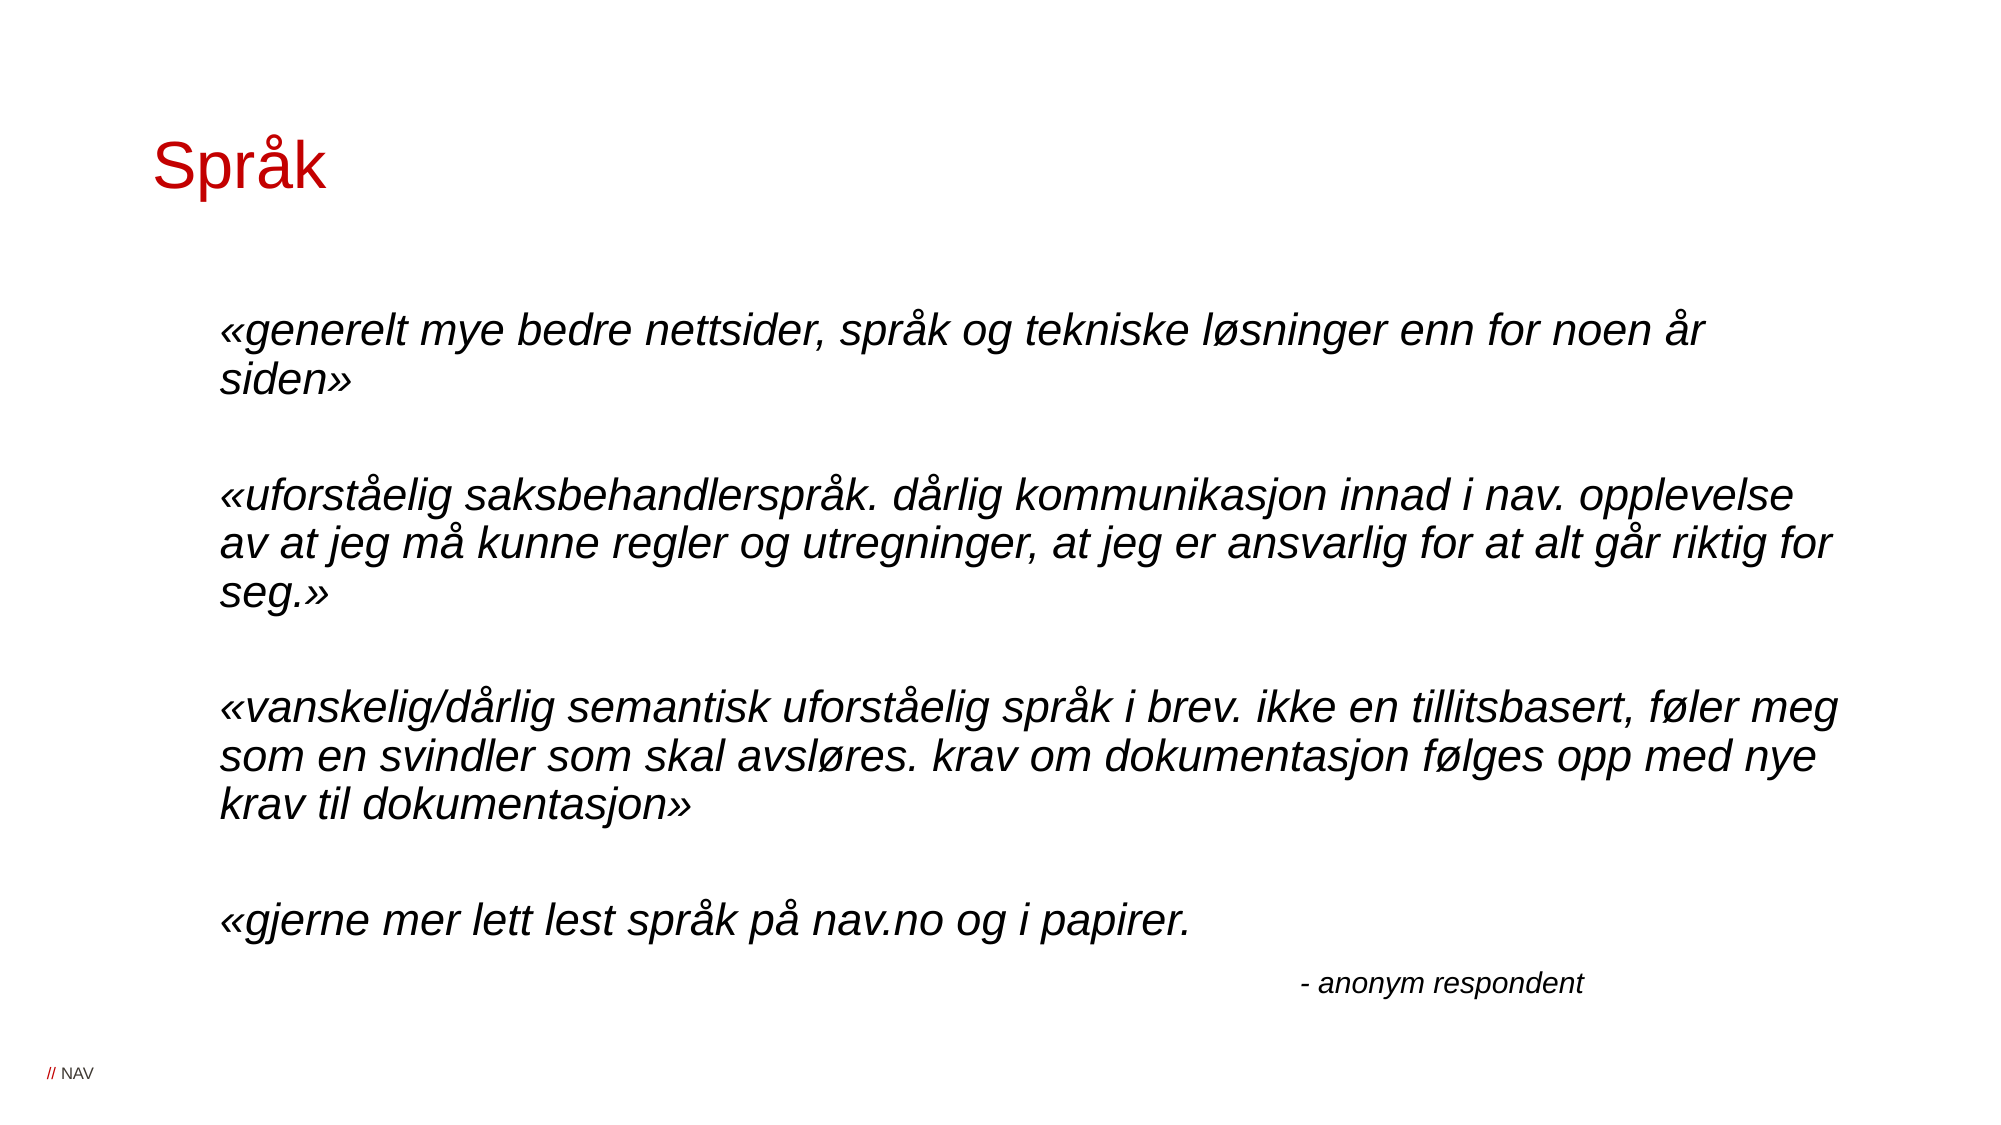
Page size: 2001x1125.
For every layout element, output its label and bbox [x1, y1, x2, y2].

title [137, 79, 1863, 255]
list [137, 299, 1863, 1014]
